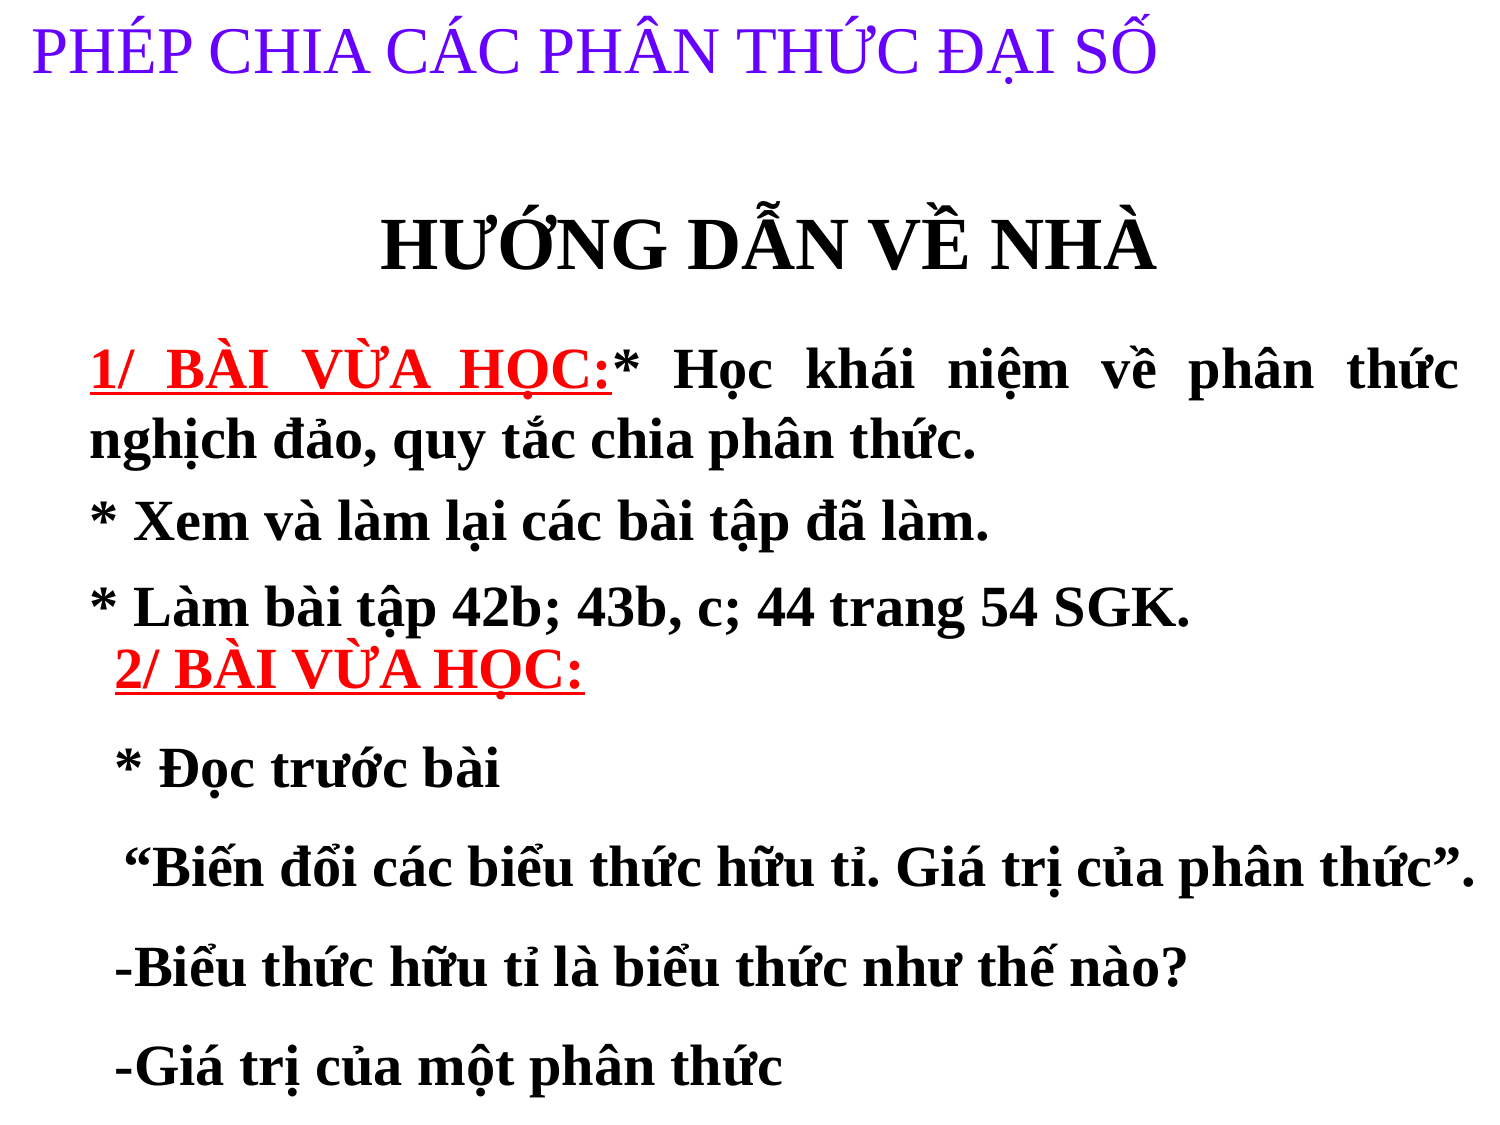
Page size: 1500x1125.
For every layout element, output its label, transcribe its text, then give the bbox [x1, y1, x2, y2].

text_box 1/ BÀI VỪA HỌC:* Học khái niệm về phân thức nghịch đảo, quy tắc chia phân thức. [75, 322, 1475, 474]
text_box HƯỚNG DẪN VỀ NHÀ [312, 186, 1225, 292]
text_box PHÉP CHIA CÁC PHÂN THỨC ĐẠI SỐ [0, 0, 1500, 95]
text_box 2/ BÀI VỪA HỌC: * Đọc trước bài “Biến đổi các biểu thức hữu tỉ. Giá trị của phân thức”. -Biểu thức hữu tỉ là biểu thức như thế nào? -Giá trị của một phân thức [99, 622, 1500, 1105]
text_box * Làm bài tập 42b; 43b, c; 44 trang 54 SGK. [75, 560, 1475, 646]
text_box * Xem và làm lại các bài tập đã làm. [75, 474, 1475, 560]
